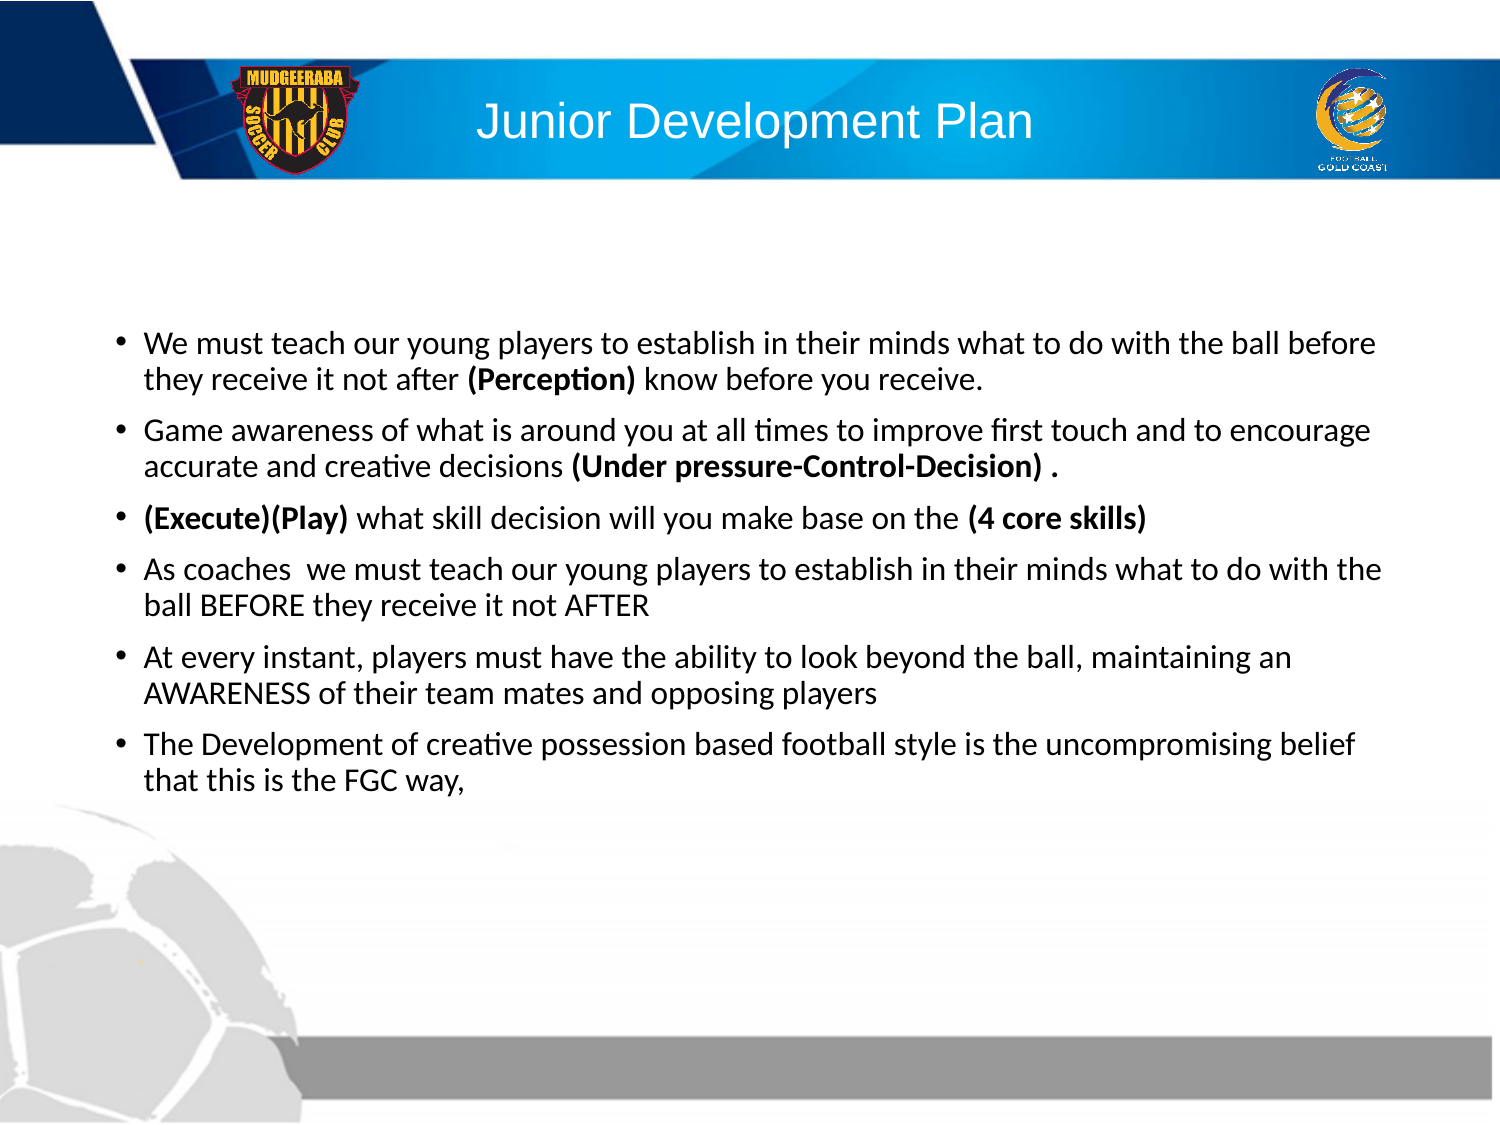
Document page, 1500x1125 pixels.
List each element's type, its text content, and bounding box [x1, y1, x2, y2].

text_box We must teach our young players to establish in their minds what to do with the ball before they receive it not after (Perception) know before you receive. Game awareness of what is around you at all times to improve first touch and to encourage accurate and creative decisions (Under pressure-Control-Decision) . (Execute)(Play) what skill decision will you make base on the (4 core skills) As coaches we must teach our young players to establish in their minds what to do with the ball BEFORE they receive it not AFTER At every instant, players must have the ability to look beyond the ball, maintaining an AWARENESS of their team mates and opposing players The Development of creative possession based football style is the uncompromising belief that this is the FGC way, [100, 262, 1400, 794]
picture [0, 1, 1500, 183]
picture [0, 794, 1500, 1125]
